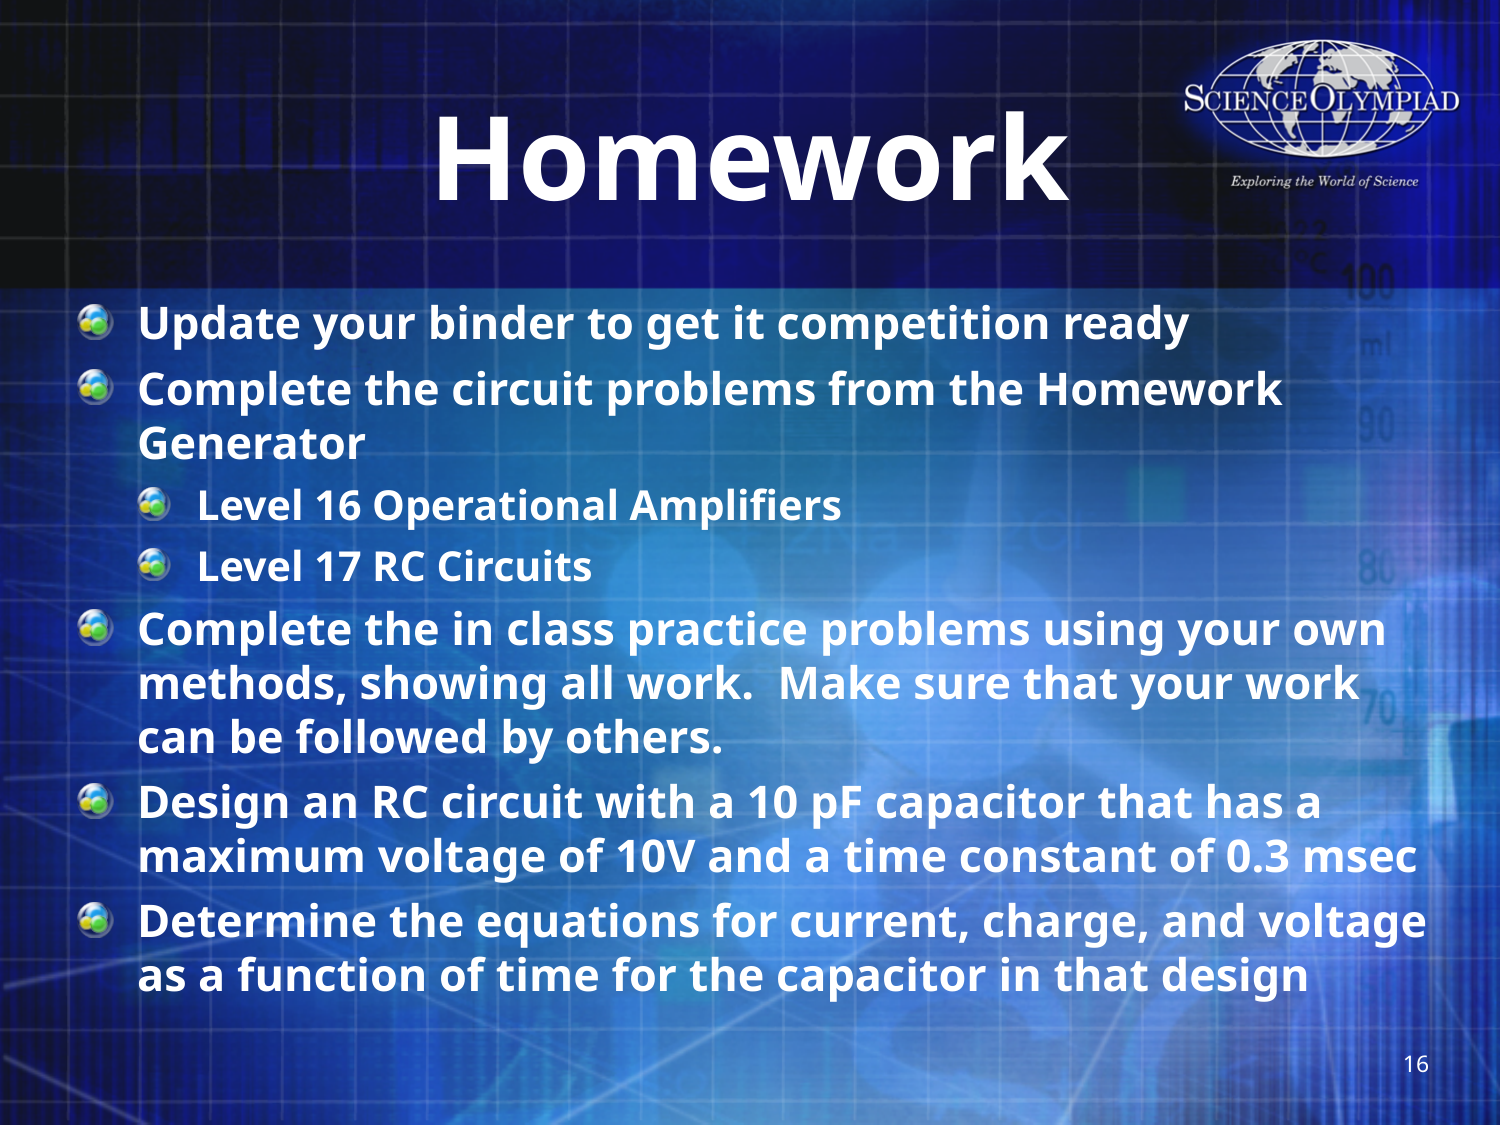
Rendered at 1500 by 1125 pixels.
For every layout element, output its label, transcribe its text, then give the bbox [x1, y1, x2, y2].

slide_number 16 [1353, 1034, 1479, 1095]
list Update your binder to get it competition ready Complete the circuit problems from the Homework Generator Level 16 Operational Amplifiers Level 17 RC Circuits Complete the in class practice problems using your own methods, showing all work. Make sure that your work can be followed by others. Design an RC circuit with a 10 pF capacitor that has a maximum voltage of 10V and a time constant of 0.3 msec Determine the equations for current, charge, and voltage as a function of time for the capacitor in that design [62, 287, 1450, 1088]
title Homework [127, 17, 1372, 287]
picture [0, 0, 1500, 1125]
